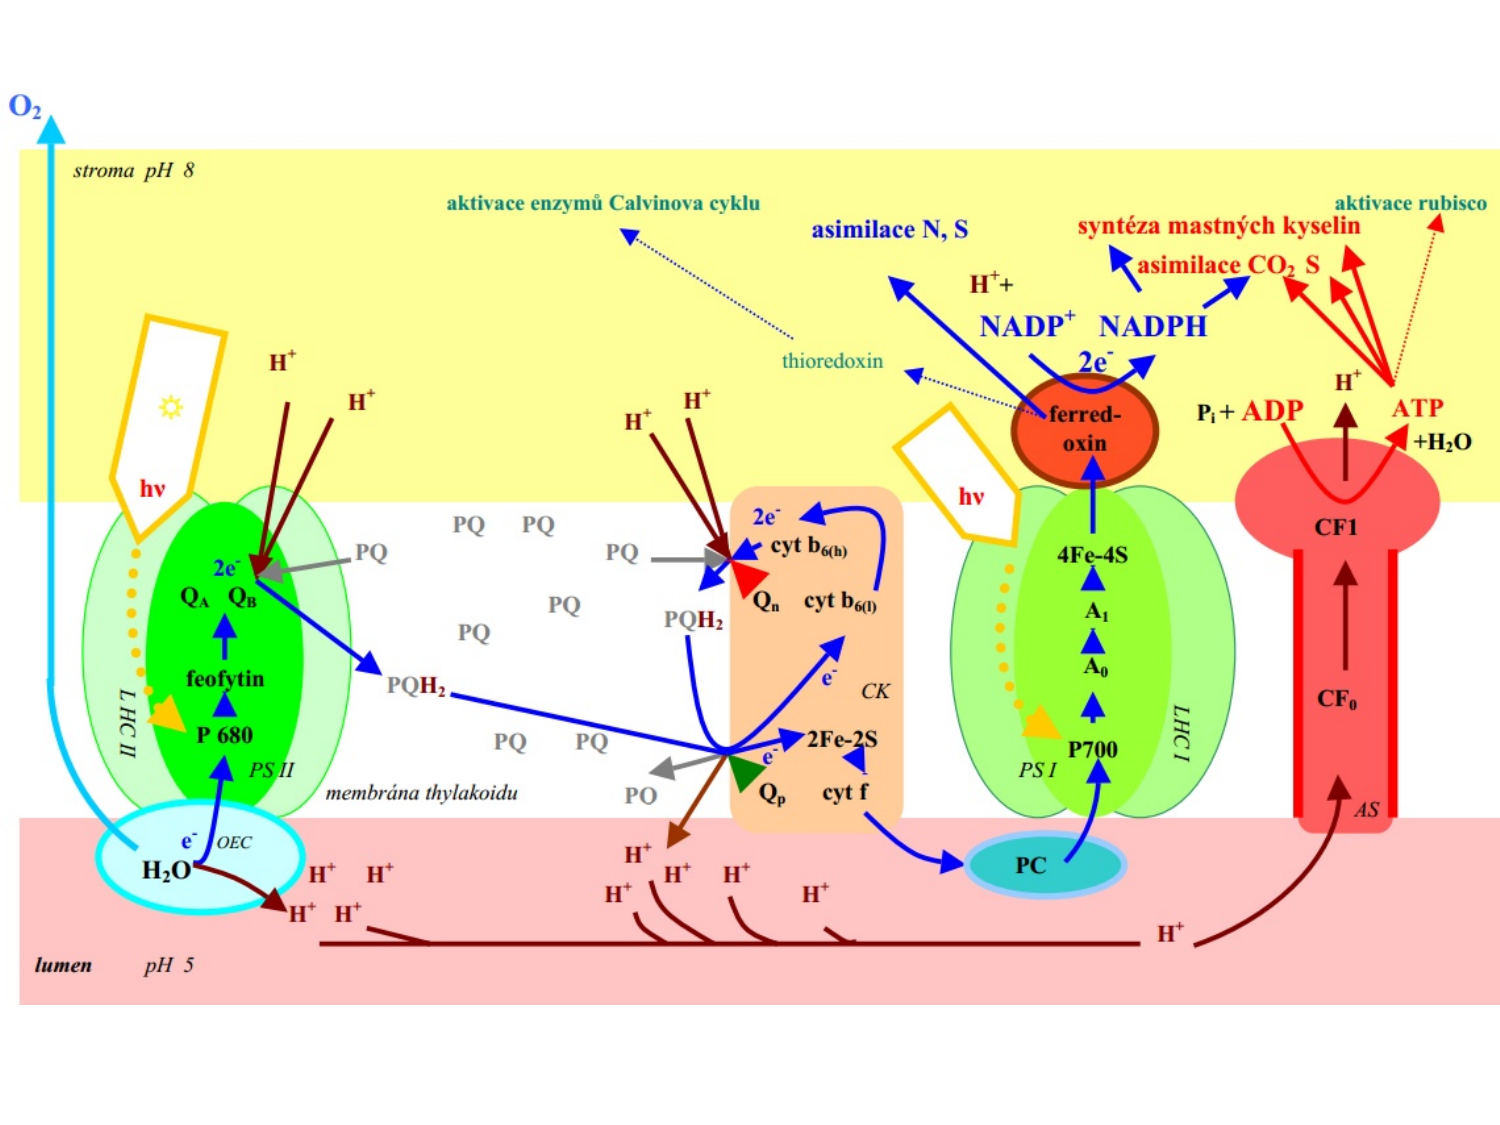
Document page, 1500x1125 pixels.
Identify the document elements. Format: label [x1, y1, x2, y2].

list [0, 88, 1500, 1006]
